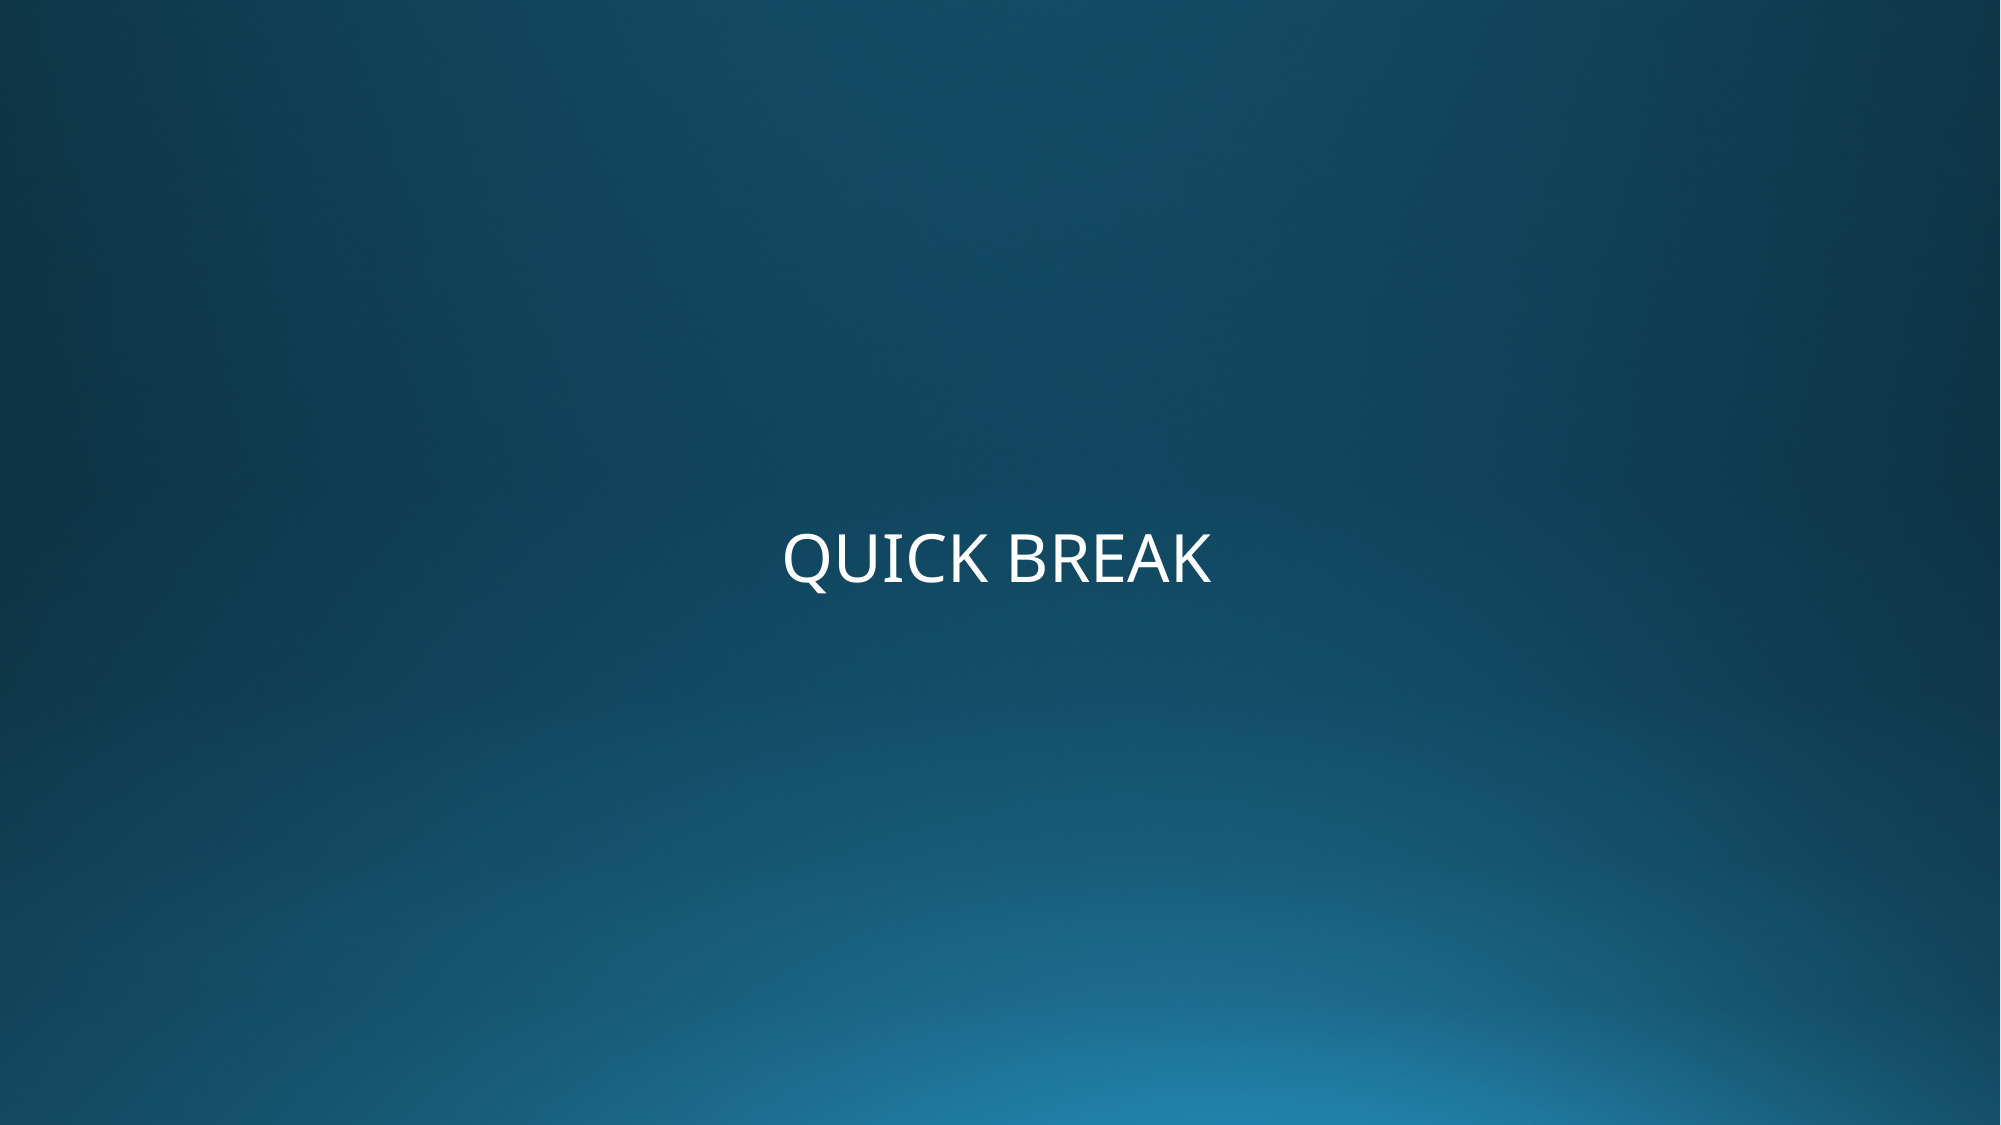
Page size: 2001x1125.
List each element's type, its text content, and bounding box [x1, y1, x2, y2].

text_box QUICK BREAK [766, 508, 1227, 604]
picture [0, 0, 2001, 1125]
